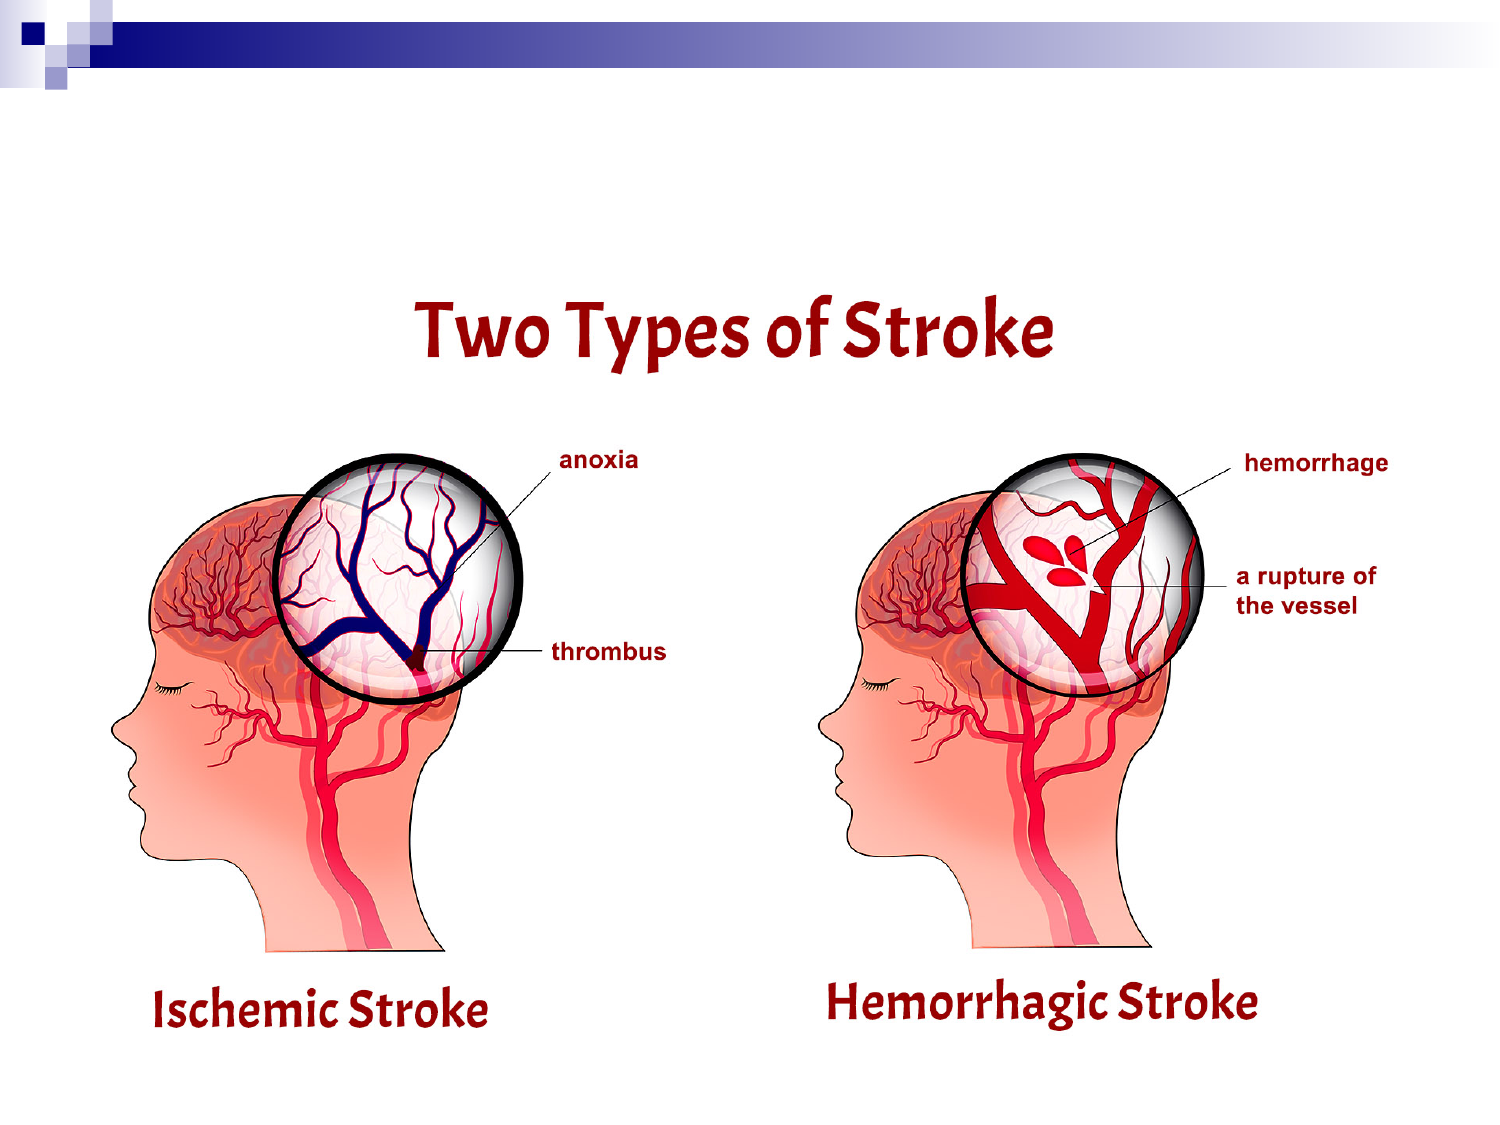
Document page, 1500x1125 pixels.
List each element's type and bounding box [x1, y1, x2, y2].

picture [41, 280, 1429, 1052]
